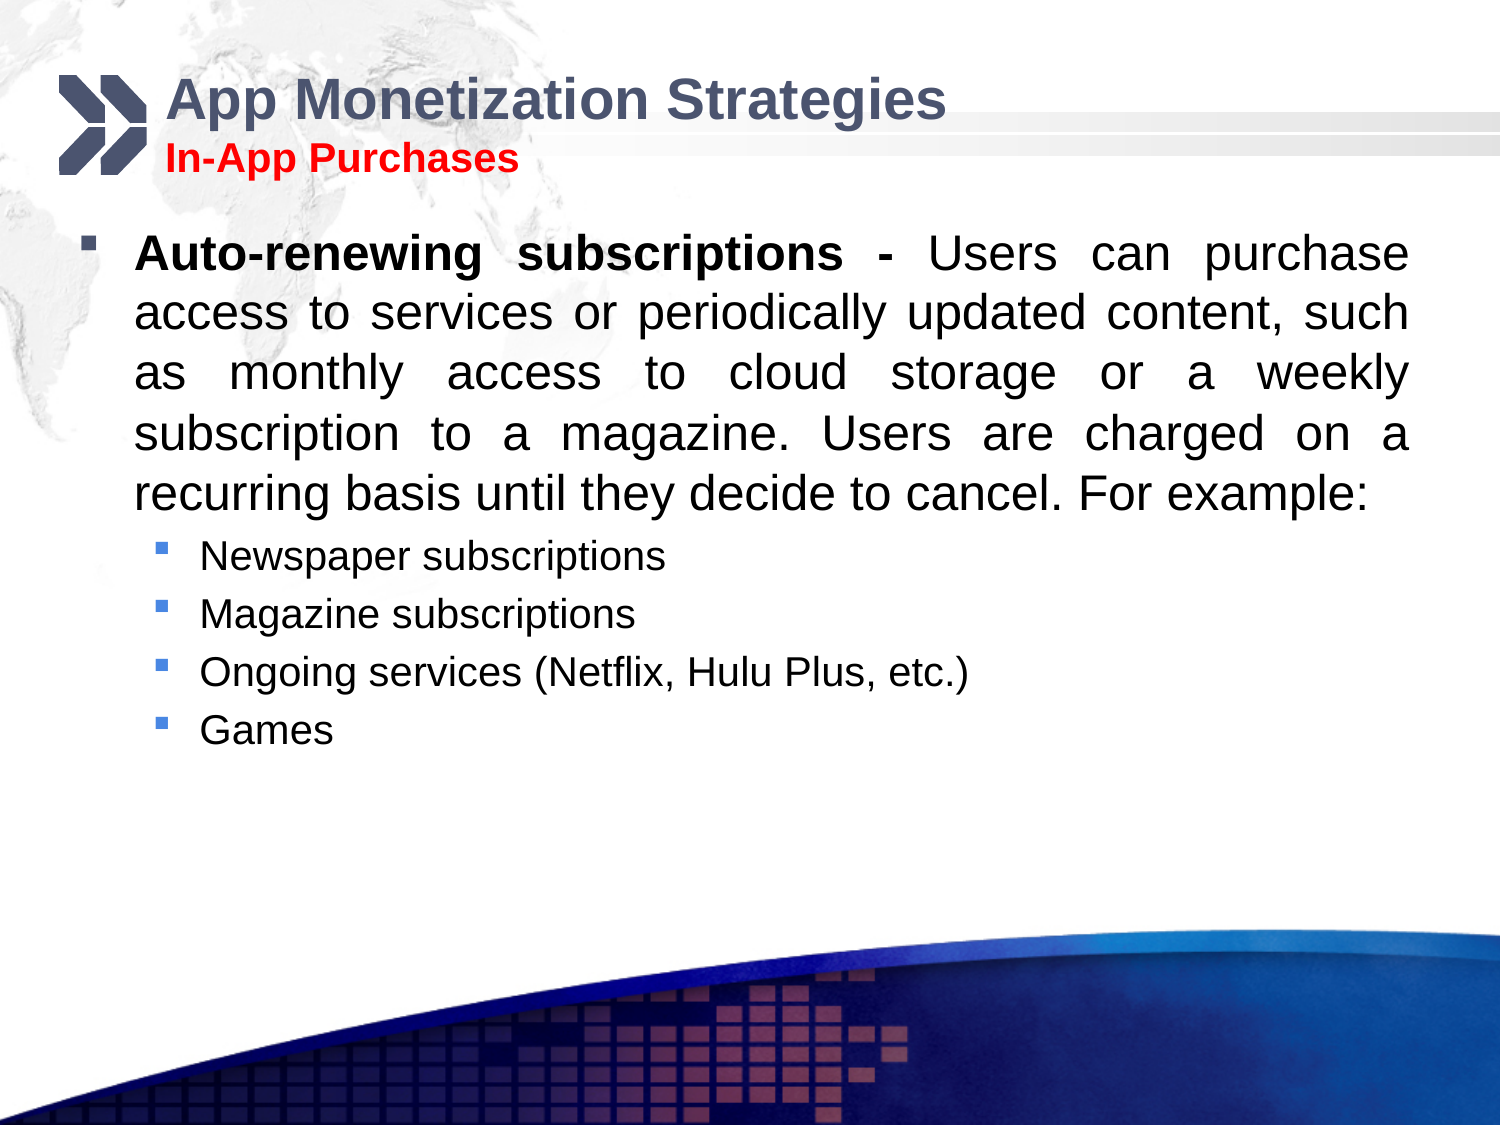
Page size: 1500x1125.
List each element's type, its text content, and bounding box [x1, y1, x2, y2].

list Auto-renewing subscriptions - Users can purchase access to services or periodically updated content, such as monthly access to cloud storage or a weekly subscription to a magazine. Users are charged on a recurring basis until they decide to cancel. For example: Newspaper subscriptions Magazine subscriptions Ongoing services (Netflix, Hulu Plus, etc.) Games [62, 212, 1426, 988]
picture [0, 0, 1500, 1125]
title App Monetization Strategies In-App Purchases [149, 74, 1388, 168]
